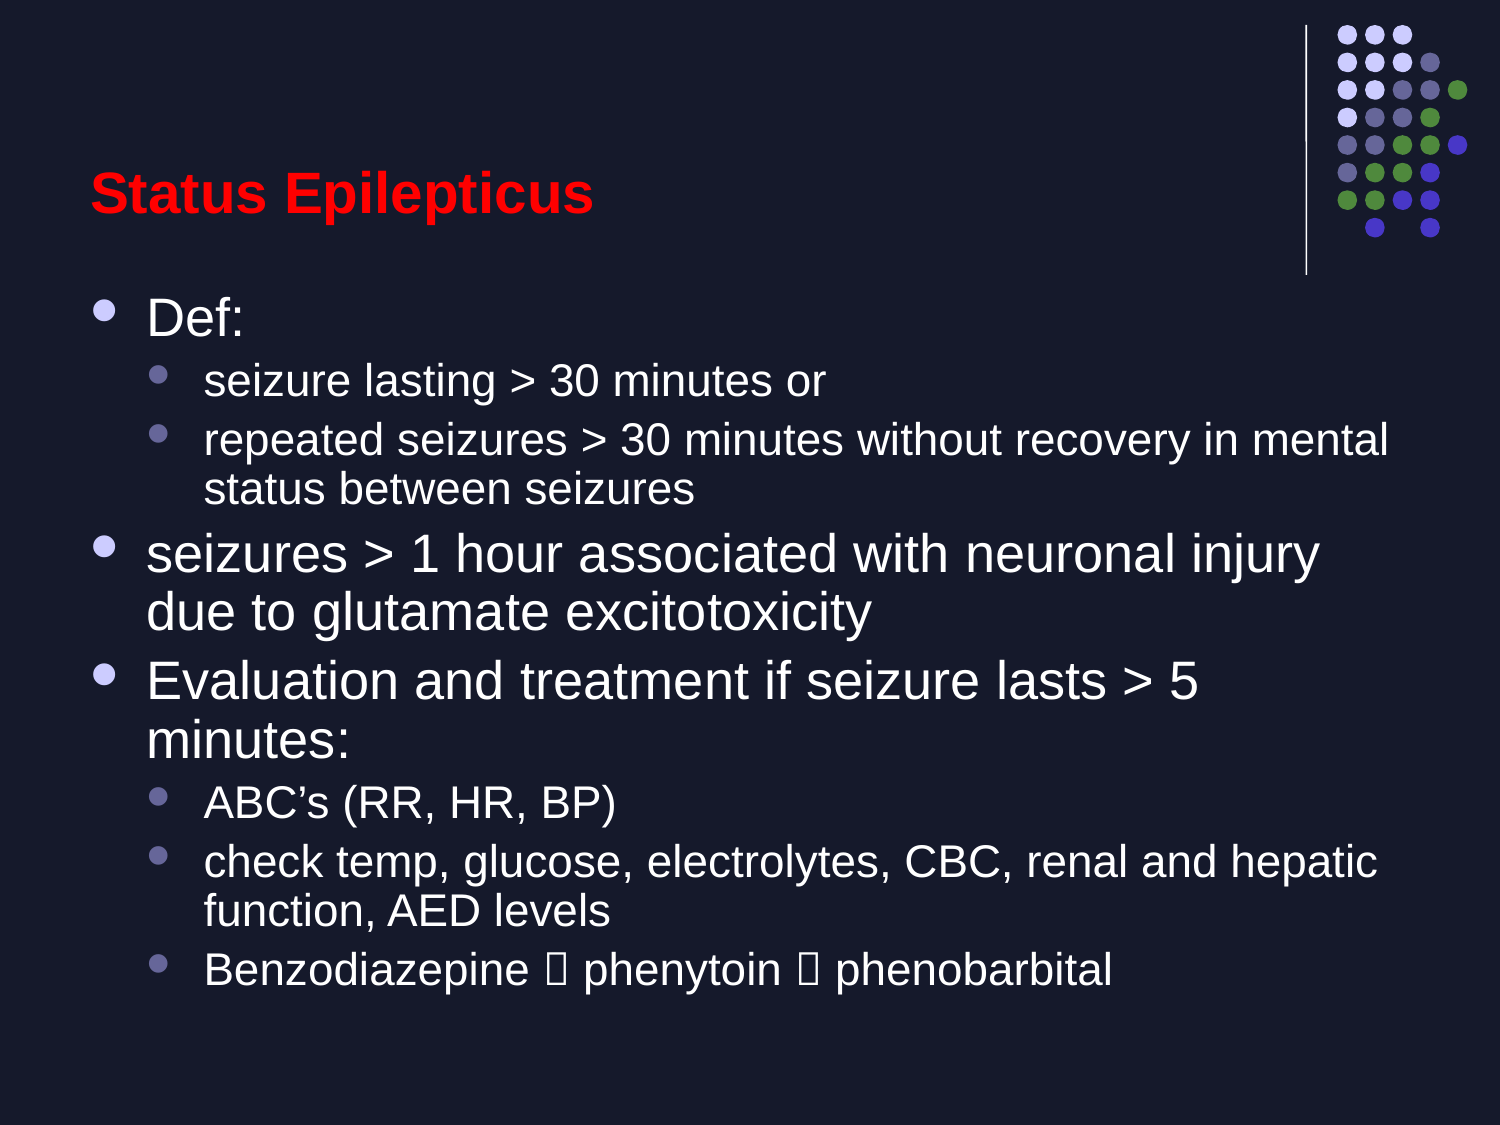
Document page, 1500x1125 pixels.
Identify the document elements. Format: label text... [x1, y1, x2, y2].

title Status Epilepticus [74, 19, 1313, 233]
list Def: seizure lasting > 30 minutes or repeated seizures > 30 minutes without recovery in mental status between seizures seizures > 1 hour associated with neuronal injury due to glutamate excitotoxicity Evaluation and treatment if seizure lasts > 5 minutes: ABC’s (RR, HR, BP) check temp, glucose, electrolytes, CBC, renal and hepatic function, AED levels Benzodiazepine  phenytoin  phenobarbital [74, 281, 1426, 1006]
